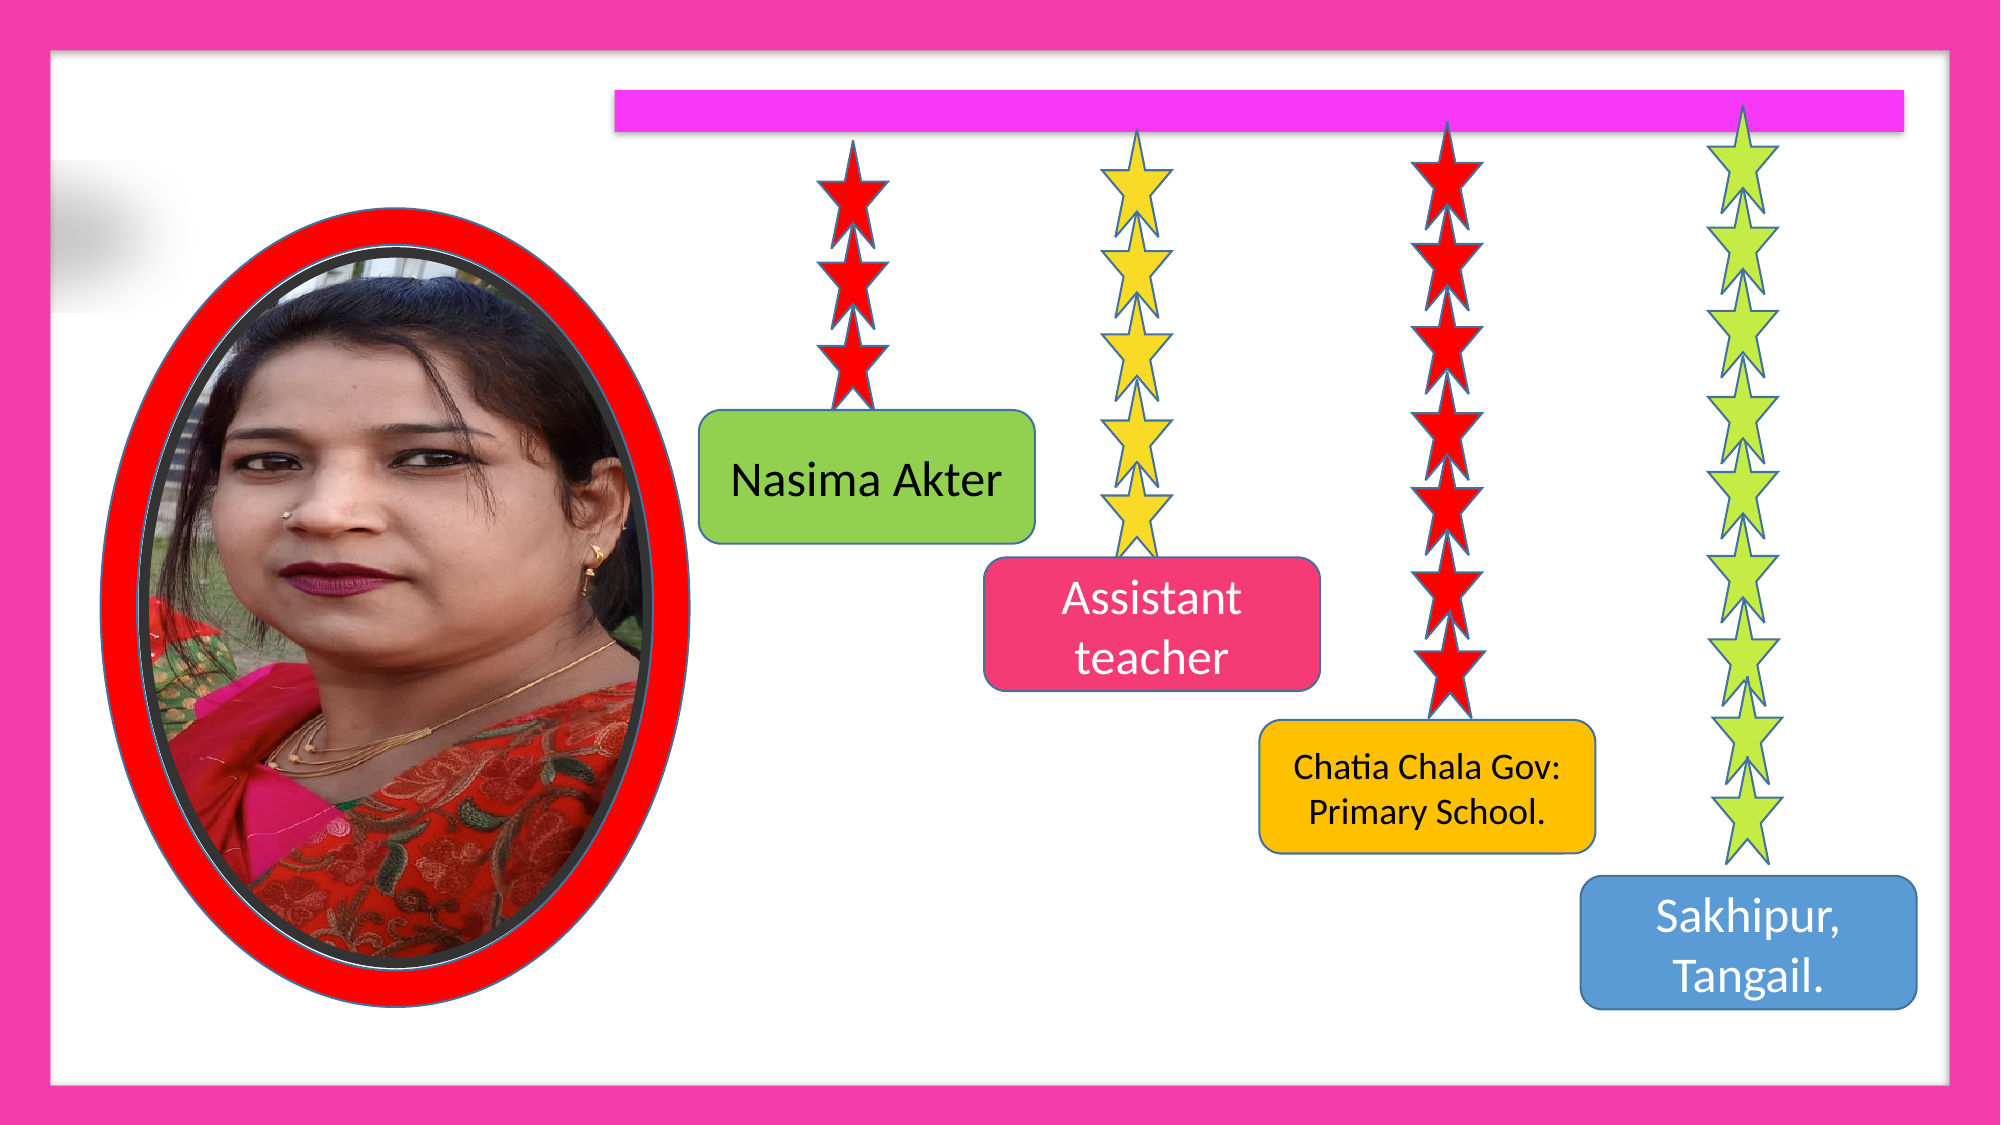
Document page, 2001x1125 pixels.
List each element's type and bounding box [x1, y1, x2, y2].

text_box [0, 0, 2000, 1125]
text_box [1580, 105, 1917, 1010]
text_box [1259, 121, 1580, 854]
text_box [984, 128, 1259, 691]
text_box [698, 140, 984, 544]
text_box [614, 89, 1905, 133]
text_box [100, 208, 690, 1007]
